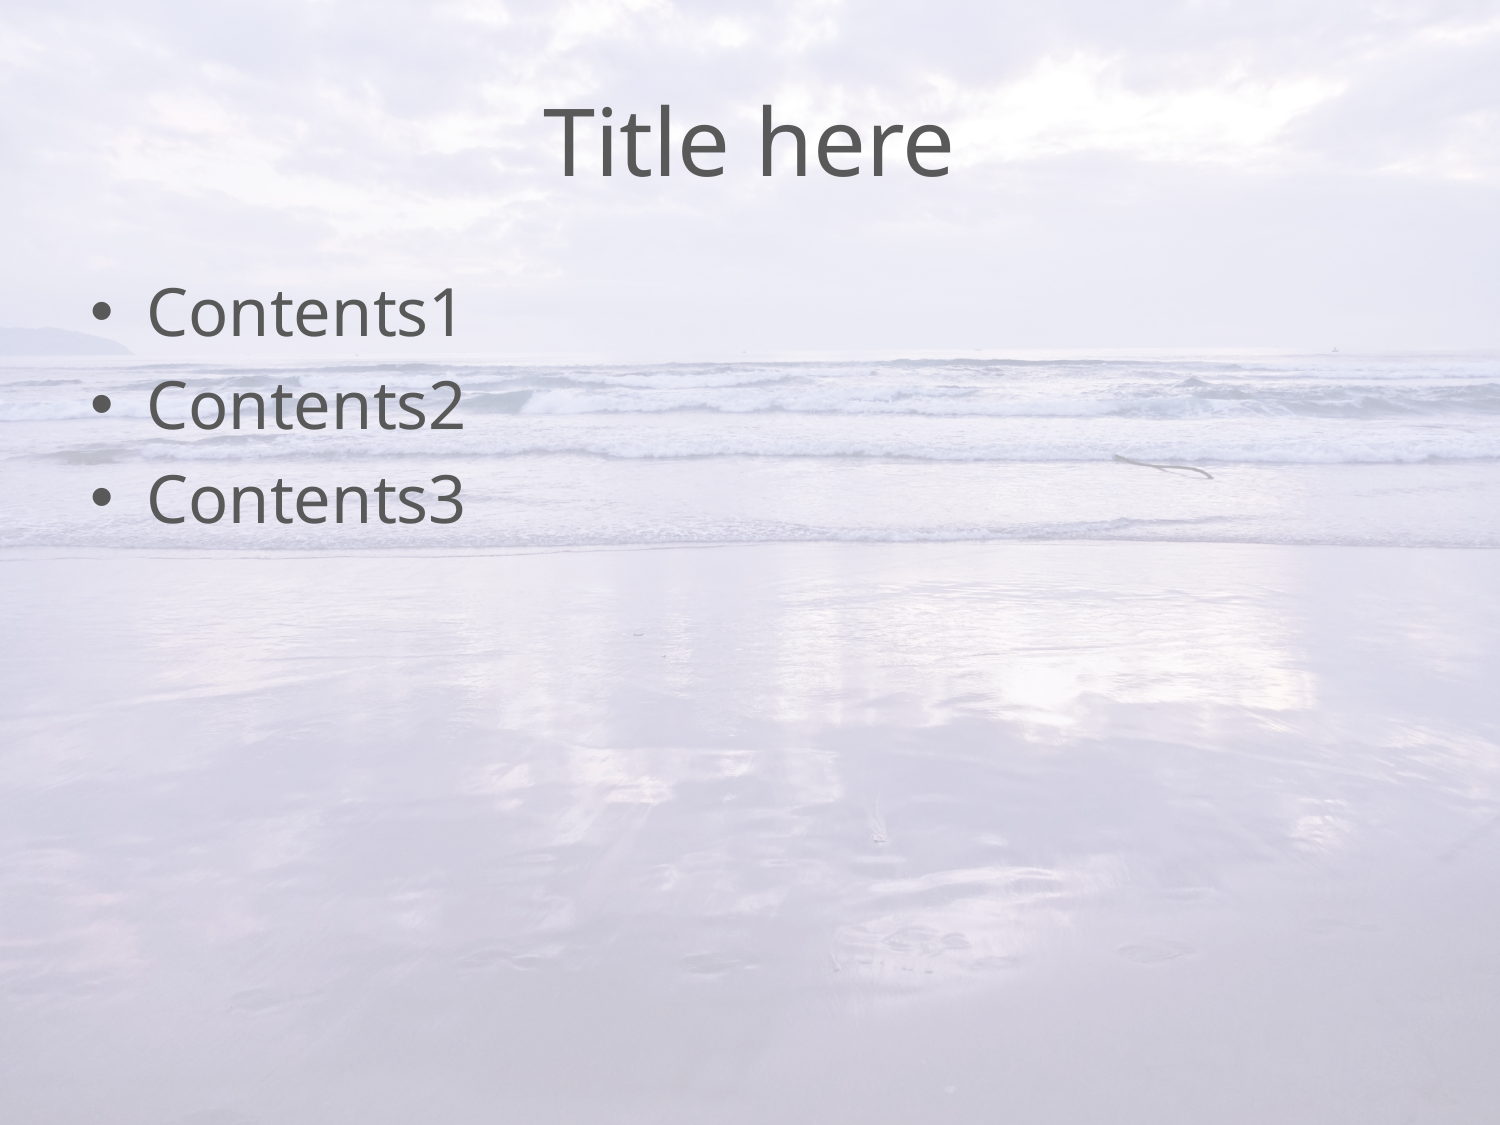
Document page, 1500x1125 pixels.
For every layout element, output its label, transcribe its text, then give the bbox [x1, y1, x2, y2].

title Title here [75, 45, 1425, 233]
text_box [0, 0, 1500, 1125]
list Contents1 Contents2 Contents3 [75, 262, 1425, 1005]
